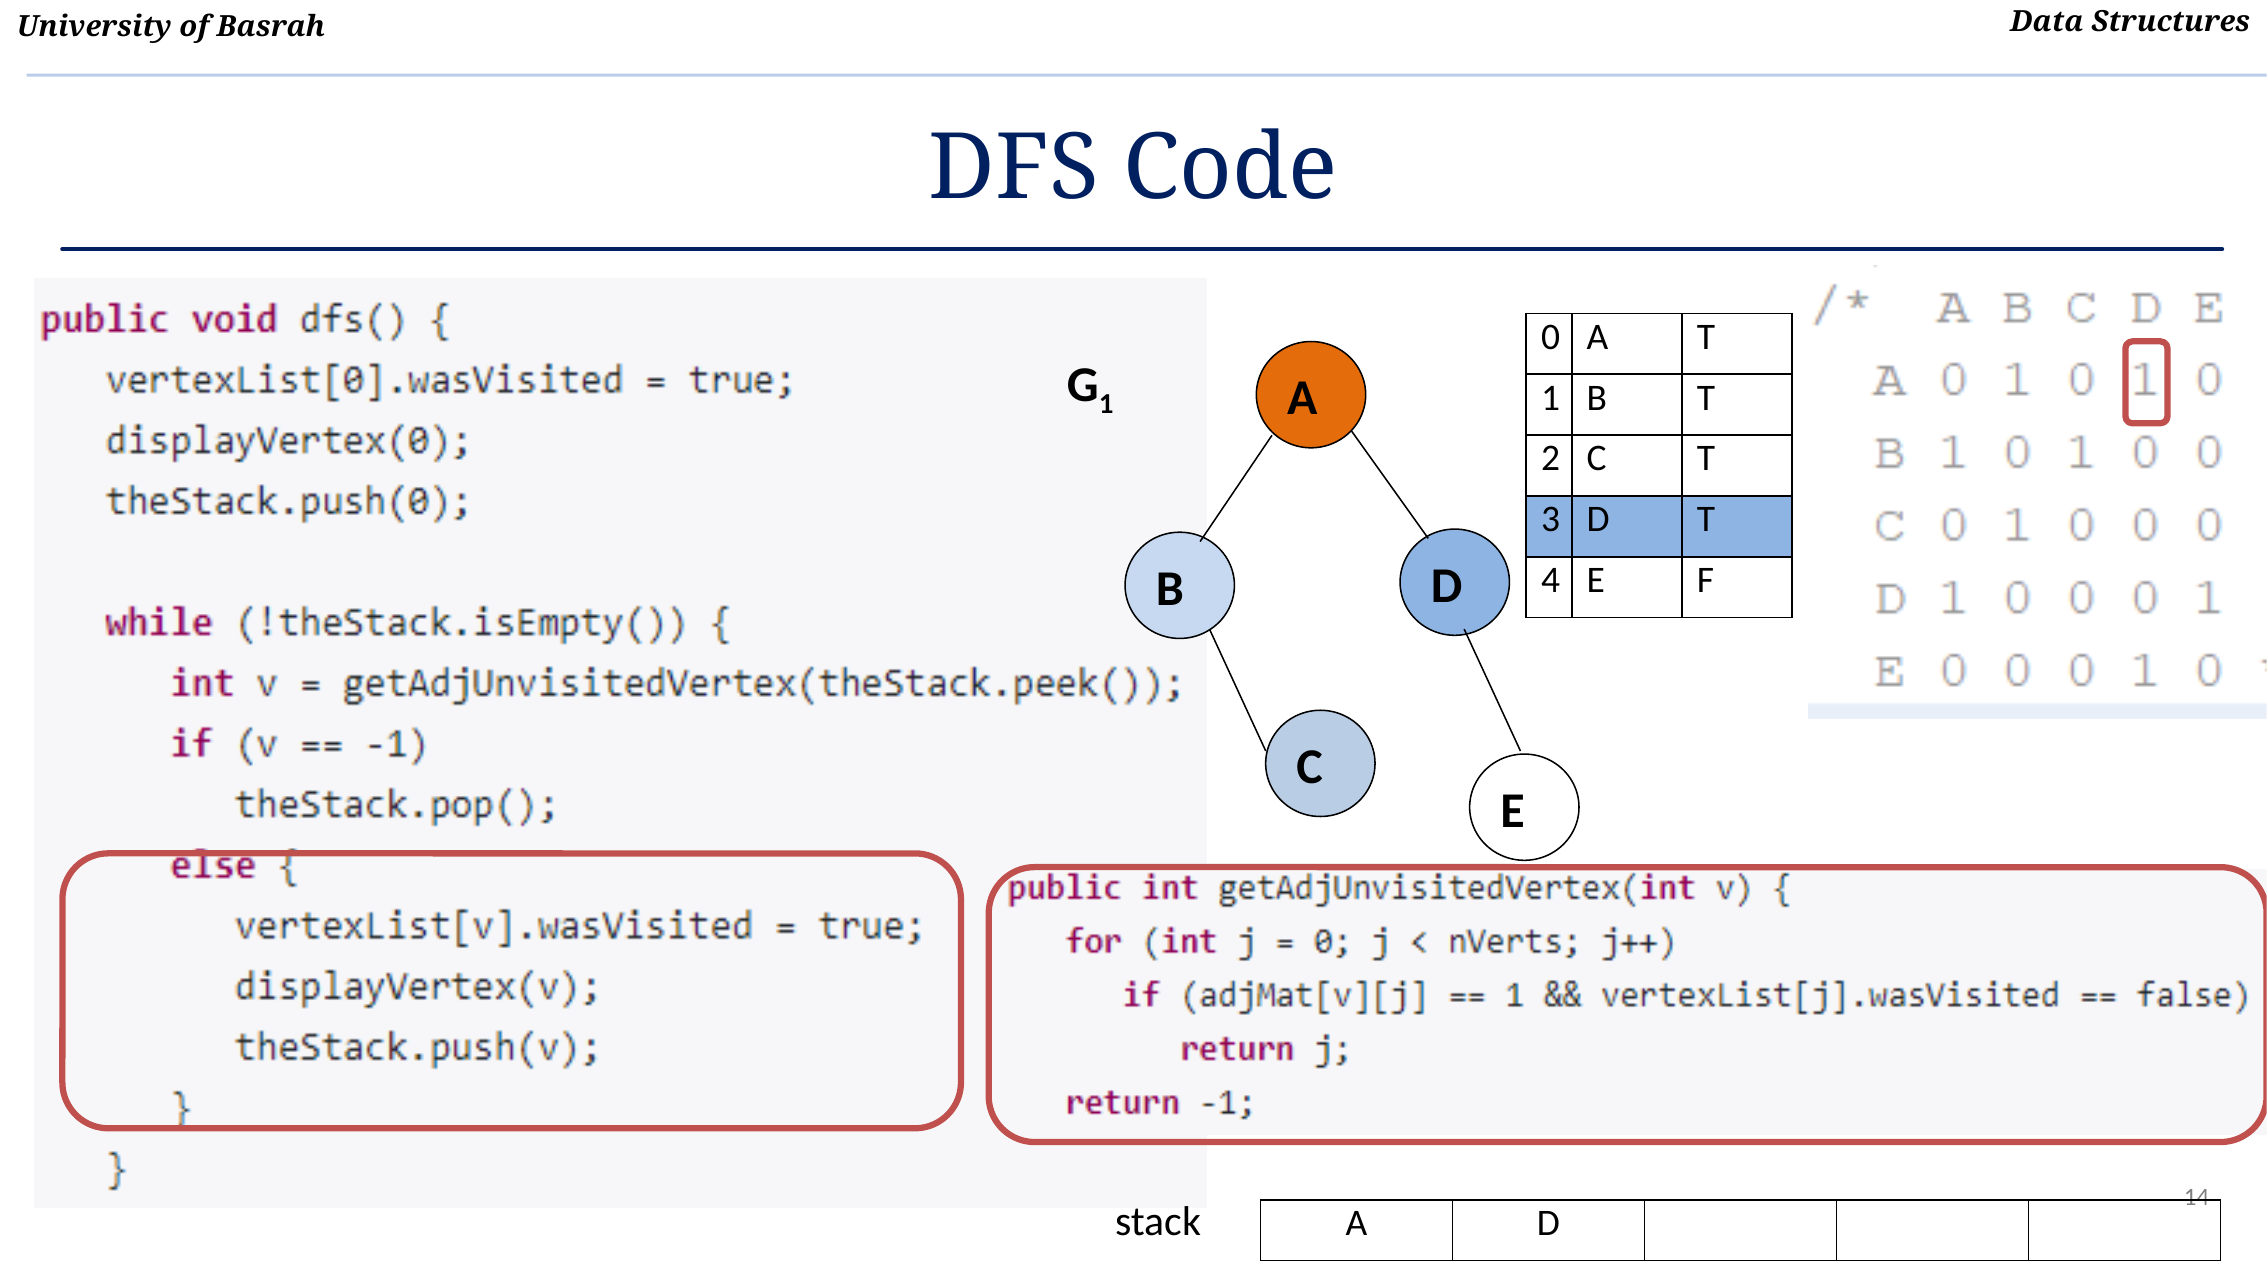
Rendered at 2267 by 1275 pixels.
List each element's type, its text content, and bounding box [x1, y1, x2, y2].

table_header 0 [1527, 314, 1571, 339]
table_cell C [1585, 436, 1681, 495]
table_header A [1573, 314, 1681, 373]
picture [1807, 265, 2267, 719]
table_cell D [1585, 497, 1681, 556]
table_cell F [1683, 558, 1791, 617]
table_header A [1261, 1201, 1452, 1260]
table_cell E [1585, 558, 1681, 617]
table_header T [1683, 314, 1791, 373]
table_header [2029, 1201, 2220, 1260]
title DFS Code [0, 75, 2267, 248]
table_cell T [1683, 497, 1791, 556]
table_header D [1453, 1201, 1644, 1260]
table_header [1837, 1201, 2028, 1260]
table_cell T [1683, 436, 1791, 495]
picture [33, 278, 2267, 1209]
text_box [1050, 341, 1580, 861]
table_cell T [1683, 375, 1791, 434]
table_header [1645, 1201, 1836, 1260]
table_cell B [1585, 375, 1681, 434]
text_box stack [1100, 1185, 1242, 1251]
